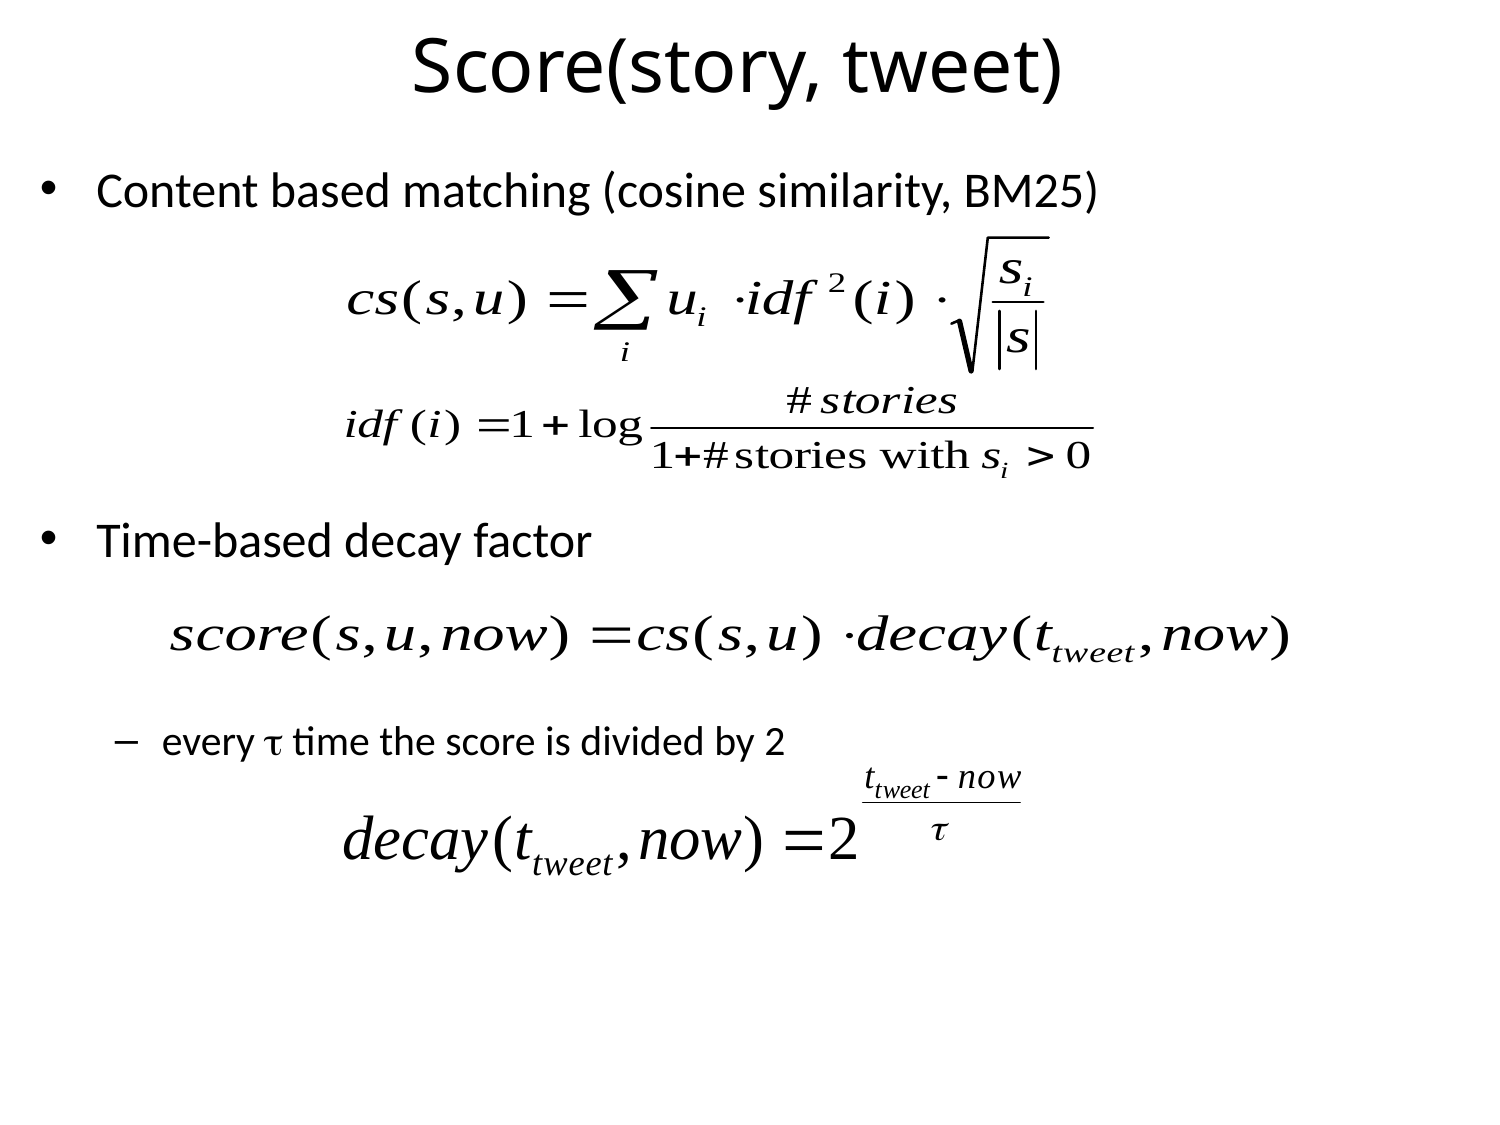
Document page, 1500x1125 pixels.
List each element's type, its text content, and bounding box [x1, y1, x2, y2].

title Score(story, tweet) [62, 0, 1413, 125]
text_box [337, 374, 1103, 488]
list Content based matching (cosine similarity, BM25) Time-based decay factor every  time the score is divided by 2 [24, 149, 1500, 1125]
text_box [158, 599, 1301, 676]
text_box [333, 749, 1034, 892]
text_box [337, 224, 1063, 374]
